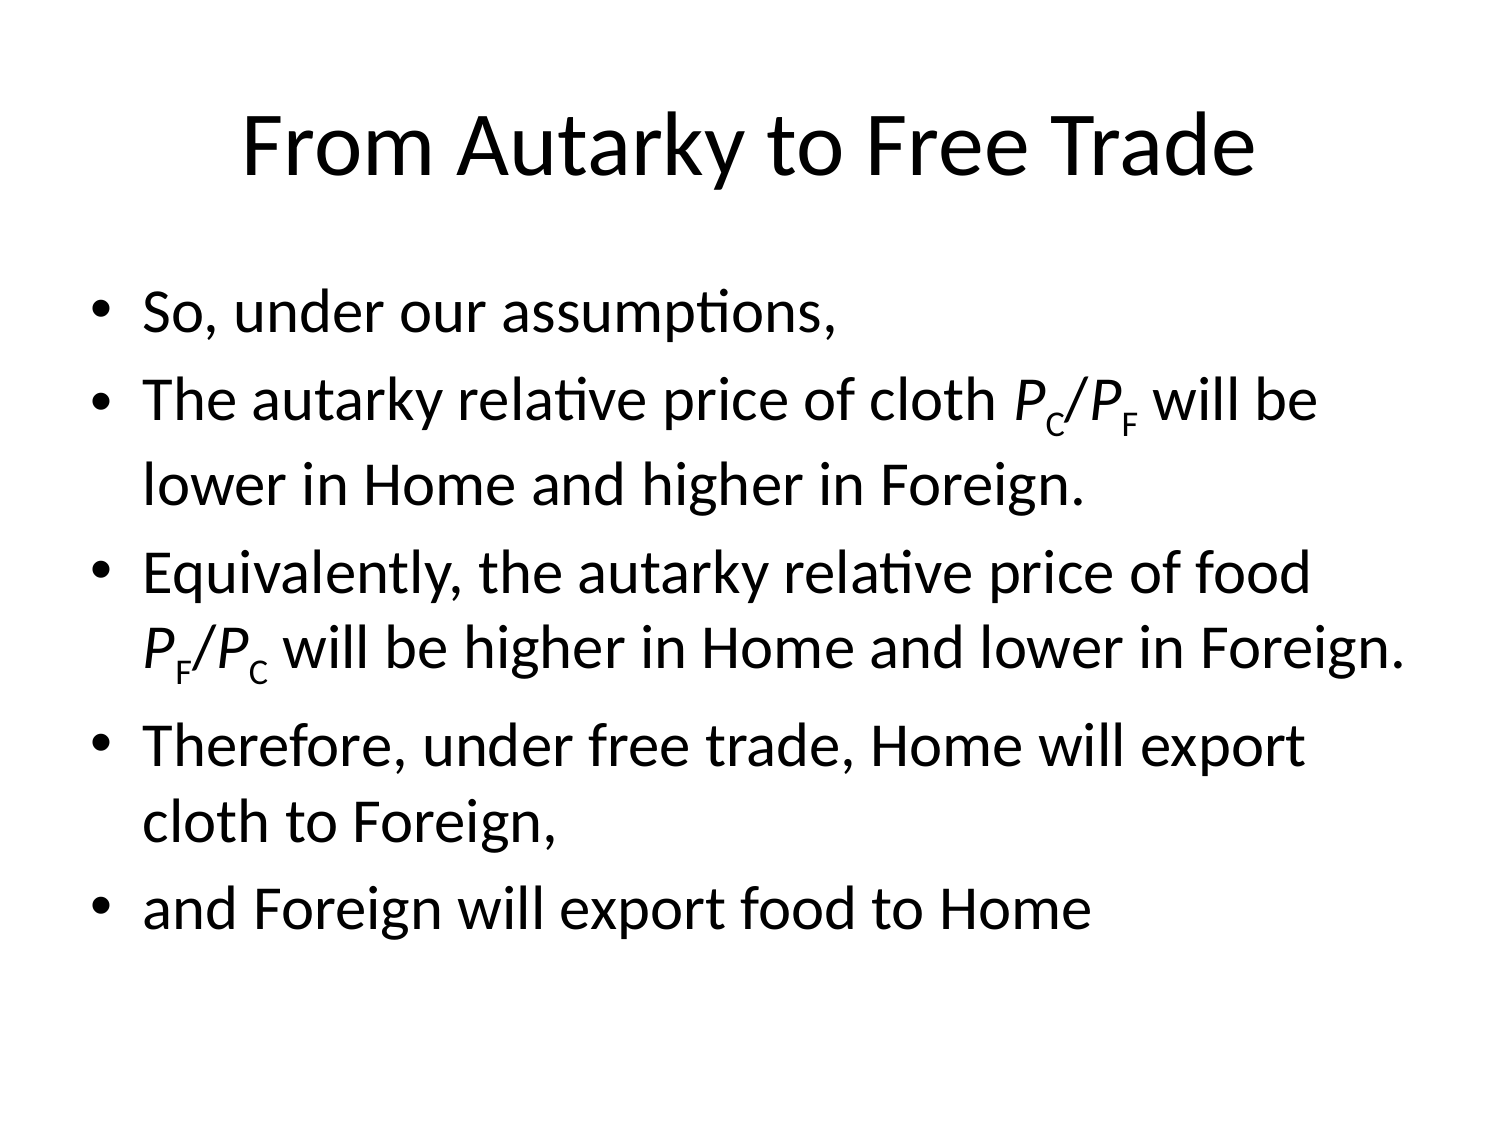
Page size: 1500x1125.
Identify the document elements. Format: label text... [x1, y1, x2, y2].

list So, under our assumptions, The autarky relative price of cloth PC/PF will be lower in Home and higher in Foreign. Equivalently, the autarky relative price of food PF/PC will be higher in Home and lower in Foreign. Therefore, under free trade, Home will export cloth to Foreign, and Foreign will export food to Home [75, 262, 1425, 1005]
title From Autarky to Free Trade [75, 45, 1425, 233]
